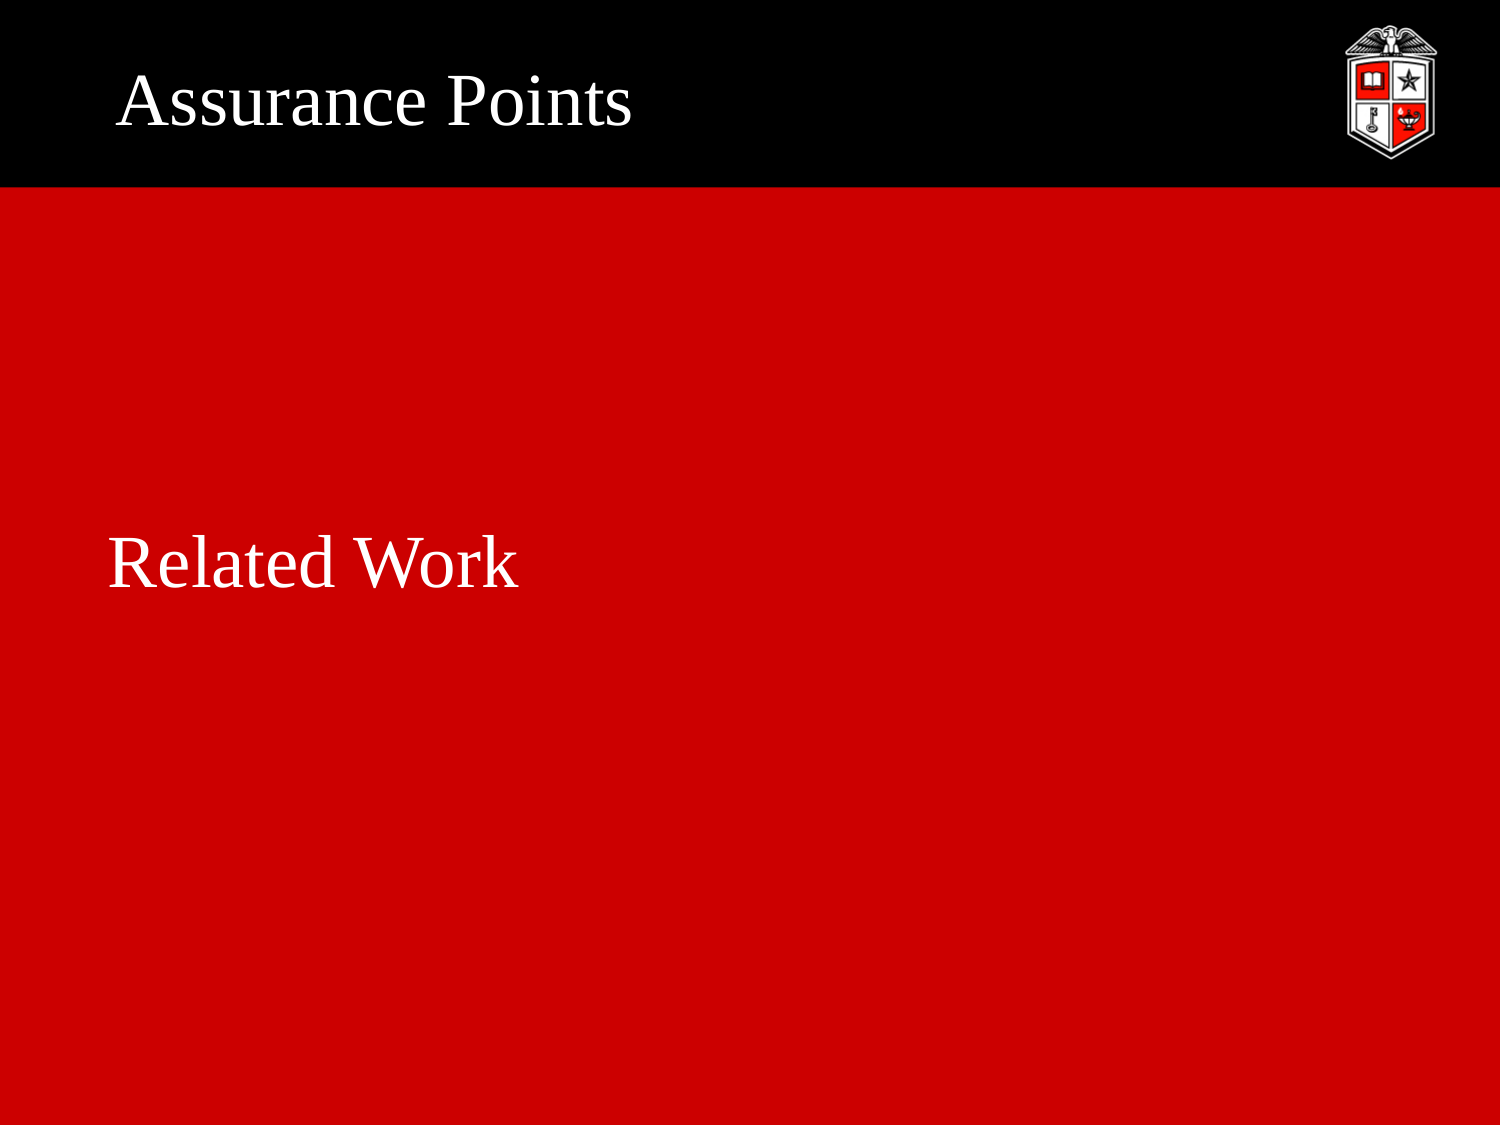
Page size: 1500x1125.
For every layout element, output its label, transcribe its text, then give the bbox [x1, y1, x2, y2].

picture [1308, 0, 1490, 187]
title Assurance Points [100, 0, 1334, 181]
subtitle Related Work [92, 504, 1424, 793]
